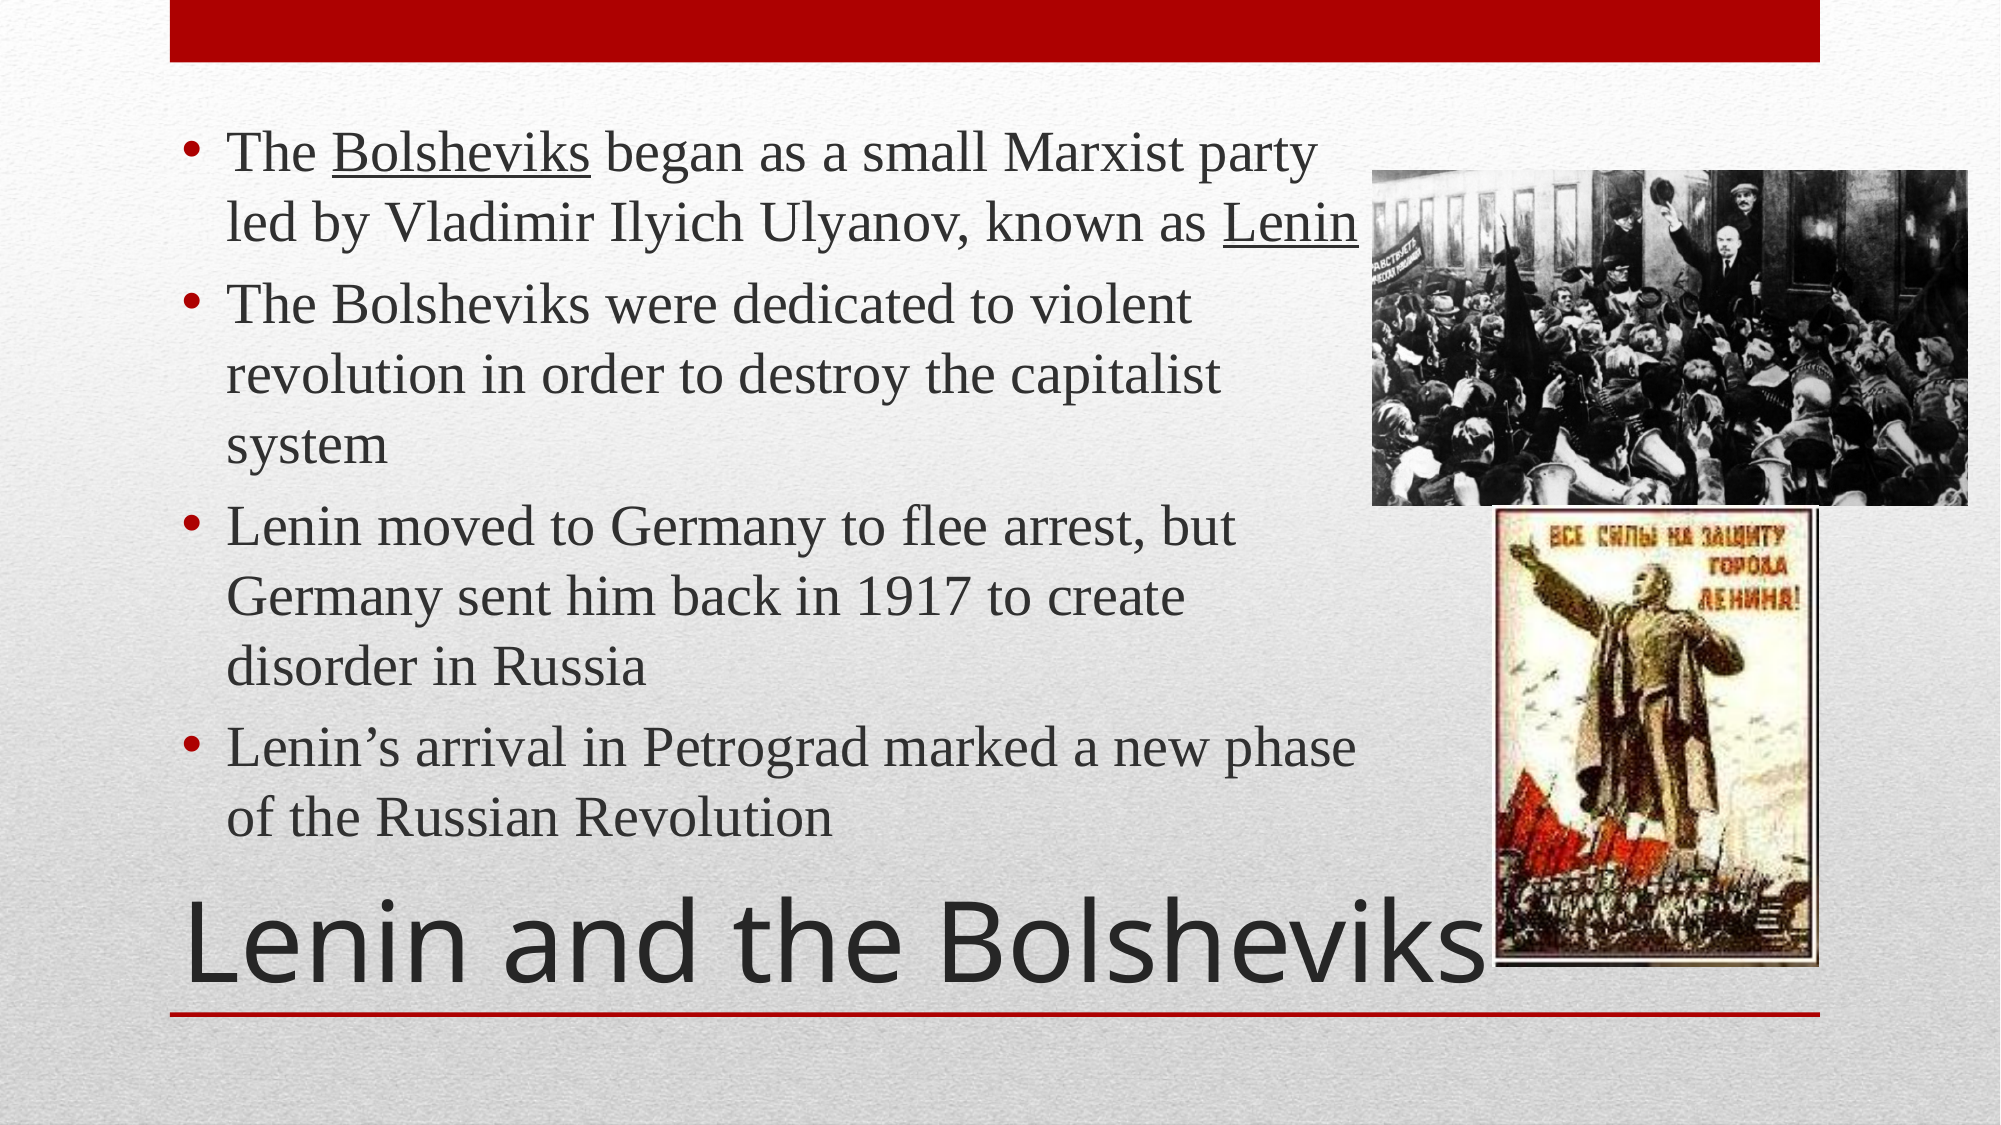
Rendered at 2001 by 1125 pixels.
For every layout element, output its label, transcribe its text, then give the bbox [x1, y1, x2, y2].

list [1371, 169, 1969, 507]
list The Bolsheviks began as a small Marxist party led by Vladimir Ilyich Ulyanov, known as Lenin The Bolsheviks were dedicated to violent revolution in order to destroy the capitalist system Lenin moved to Germany to flee arrest, but Germany sent him back in 1917 to create disorder in Russia Lenin’s arrival in Petrograd marked a new phase of the Russian Revolution [166, 99, 1394, 863]
title Lenin and the Bolsheviks [166, 750, 1650, 1013]
picture [1491, 504, 1820, 968]
